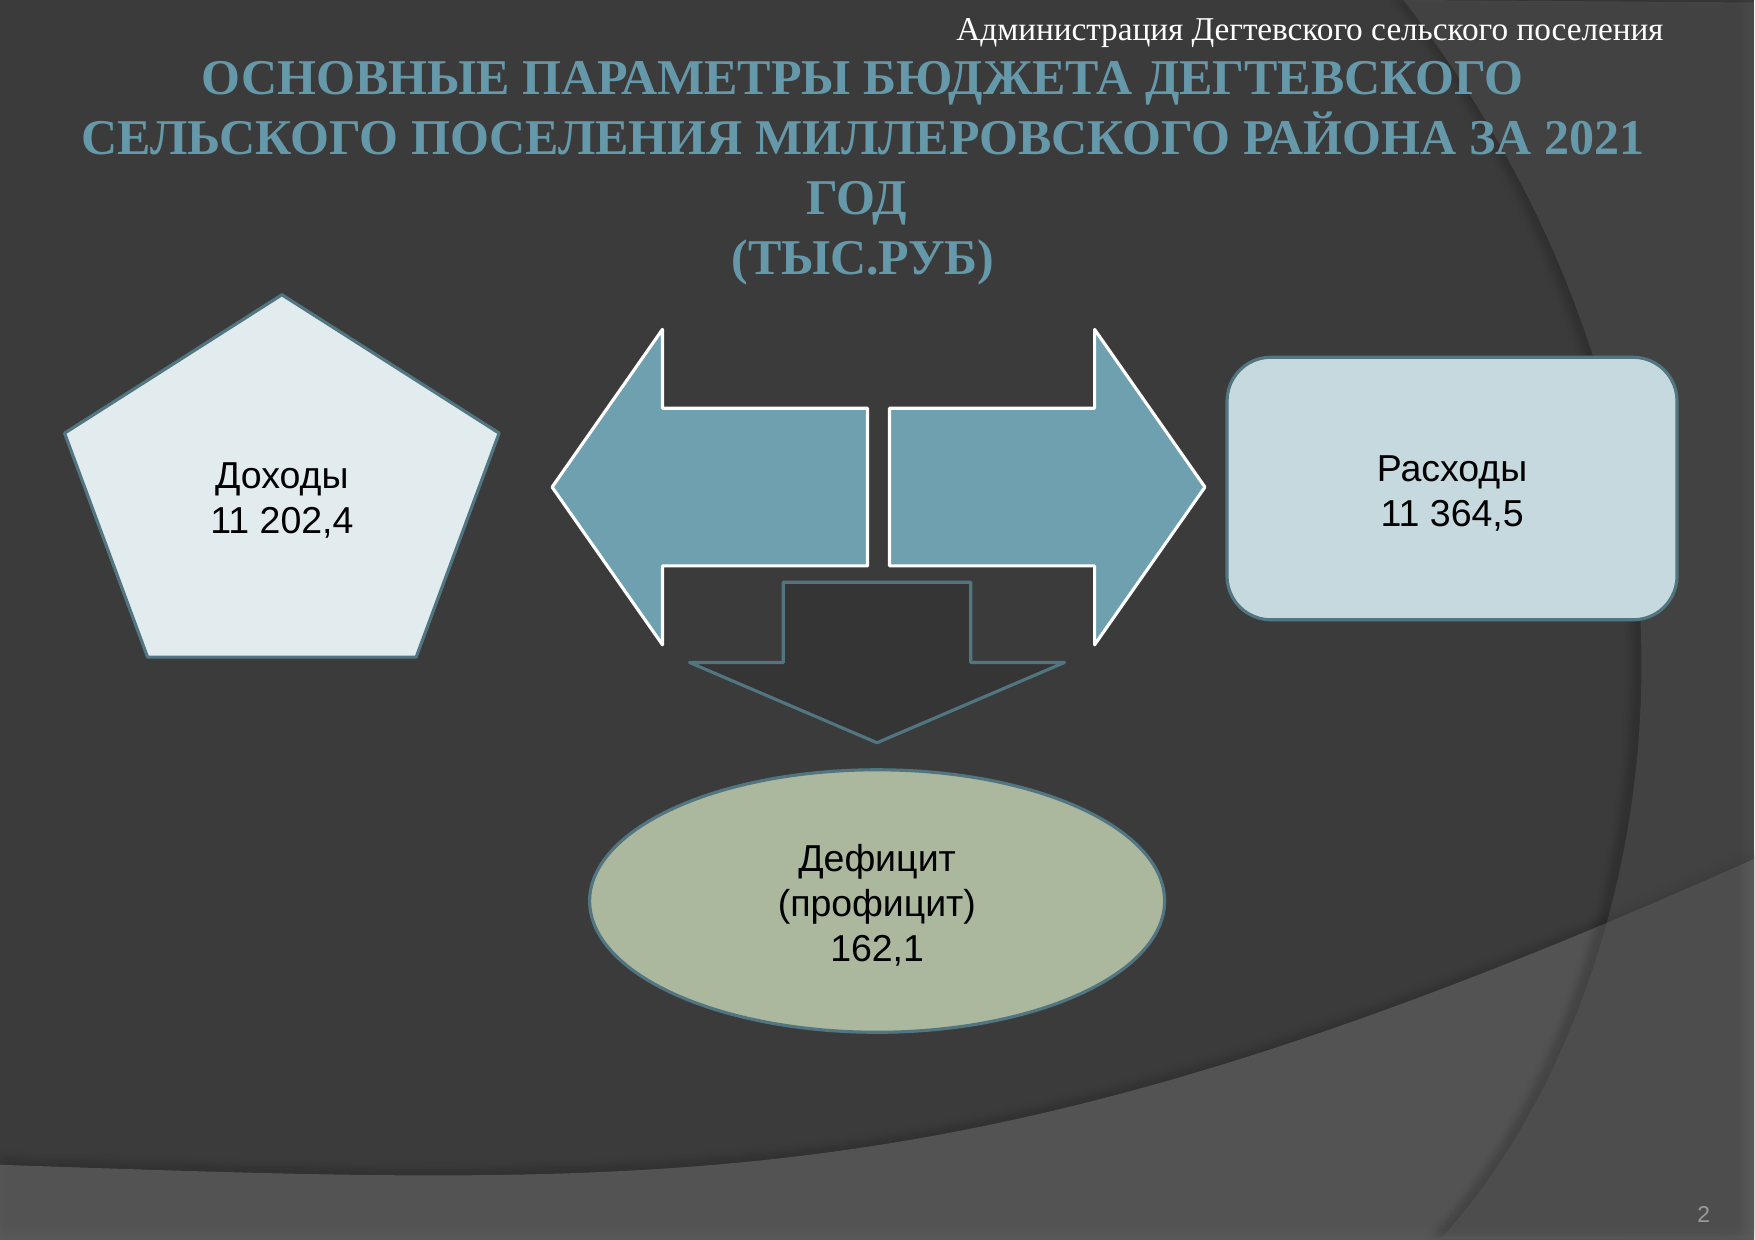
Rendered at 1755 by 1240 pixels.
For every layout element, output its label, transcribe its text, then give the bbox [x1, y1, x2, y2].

text_box Расходы 11 364,5 [1225, 355, 1679, 622]
text_box Доходы 11 202,4 [63, 293, 501, 659]
text_box Дефицит (профицит) 162,1 [588, 768, 1167, 1034]
text_box Основные параметры бюджета Дегтевского сельского поселения Миллеровского района за 2021 год (тыс.руб) [52, 44, 1672, 285]
slide_number 2 [1564, 1160, 1711, 1227]
text_box [687, 655, 1067, 745]
text_box Администрация Дегтевского сельского поселения [941, 0, 1755, 55]
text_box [551, 281, 1215, 645]
